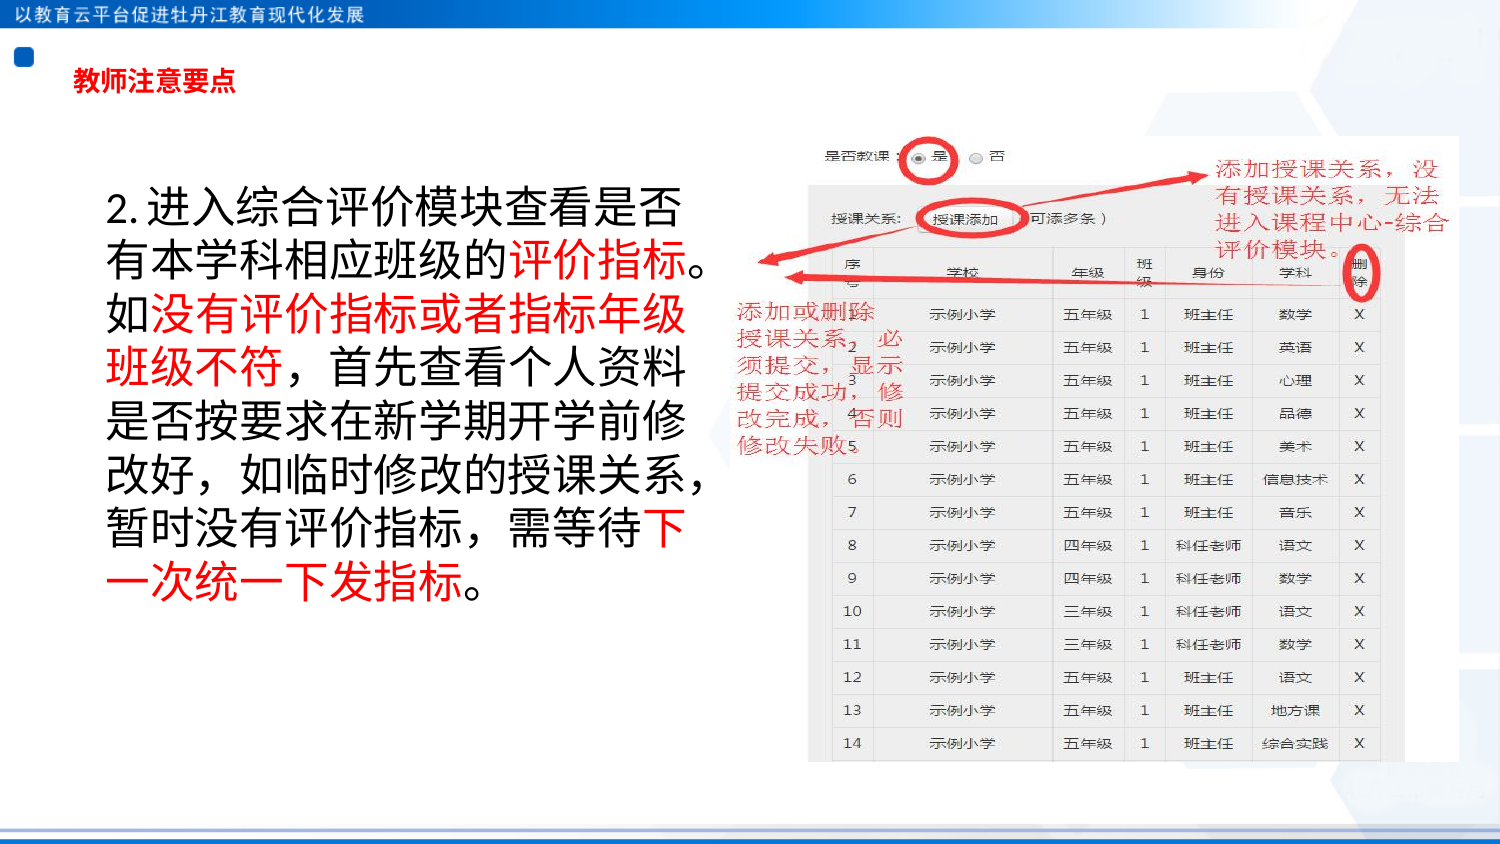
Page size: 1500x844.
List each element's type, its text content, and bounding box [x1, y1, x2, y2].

title 教师注意要点 [58, 56, 1409, 105]
picture [0, 0, 1500, 844]
list 2.进入综合评价模块查看是否有本学科相应班级的评价指标。如没有评价指标或者指标年级班级不符，首先查看个人资料是否按要求在新学期开学前修改好，如临时修改的授课关系，暂时没有评价指标，需等待下一次统一下发指标。 [90, 170, 724, 622]
